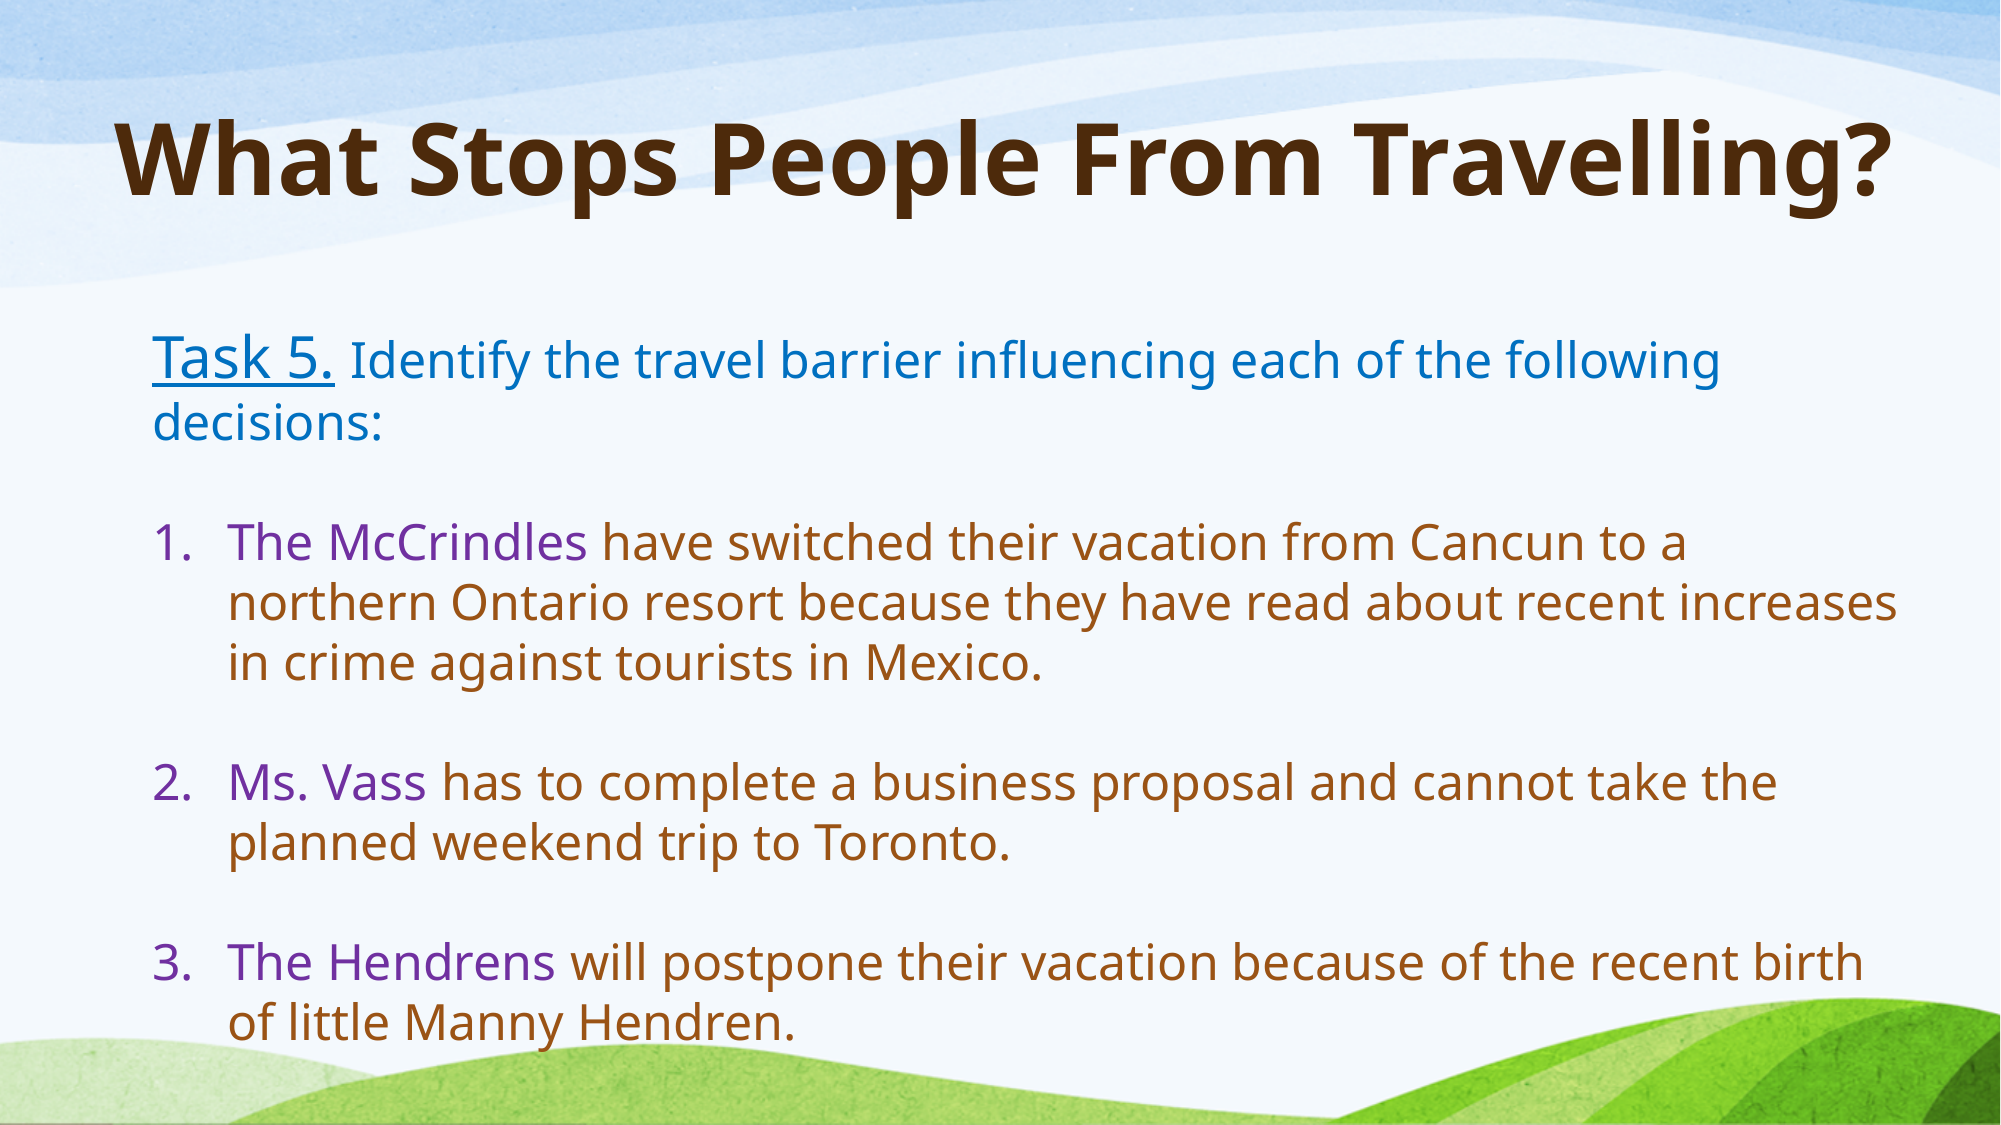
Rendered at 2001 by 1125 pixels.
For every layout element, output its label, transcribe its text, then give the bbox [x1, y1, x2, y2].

title What Stops People From Travelling? [99, 3, 1963, 225]
text_box Task 5. Identify the travel barrier influencing each of the following decisions: The McCrindles have switched their vacation from Cancun to a northern Ontario resort because they have read about recent increases in crime against tourists in Mexico. Ms. Vass has to complete a business proposal and cannot take the planned weekend trip to Toronto. The Hendrens will postpone their vacation because of the recent birth of little Manny Hendren. [137, 312, 1925, 1118]
picture [0, 0, 2001, 1125]
